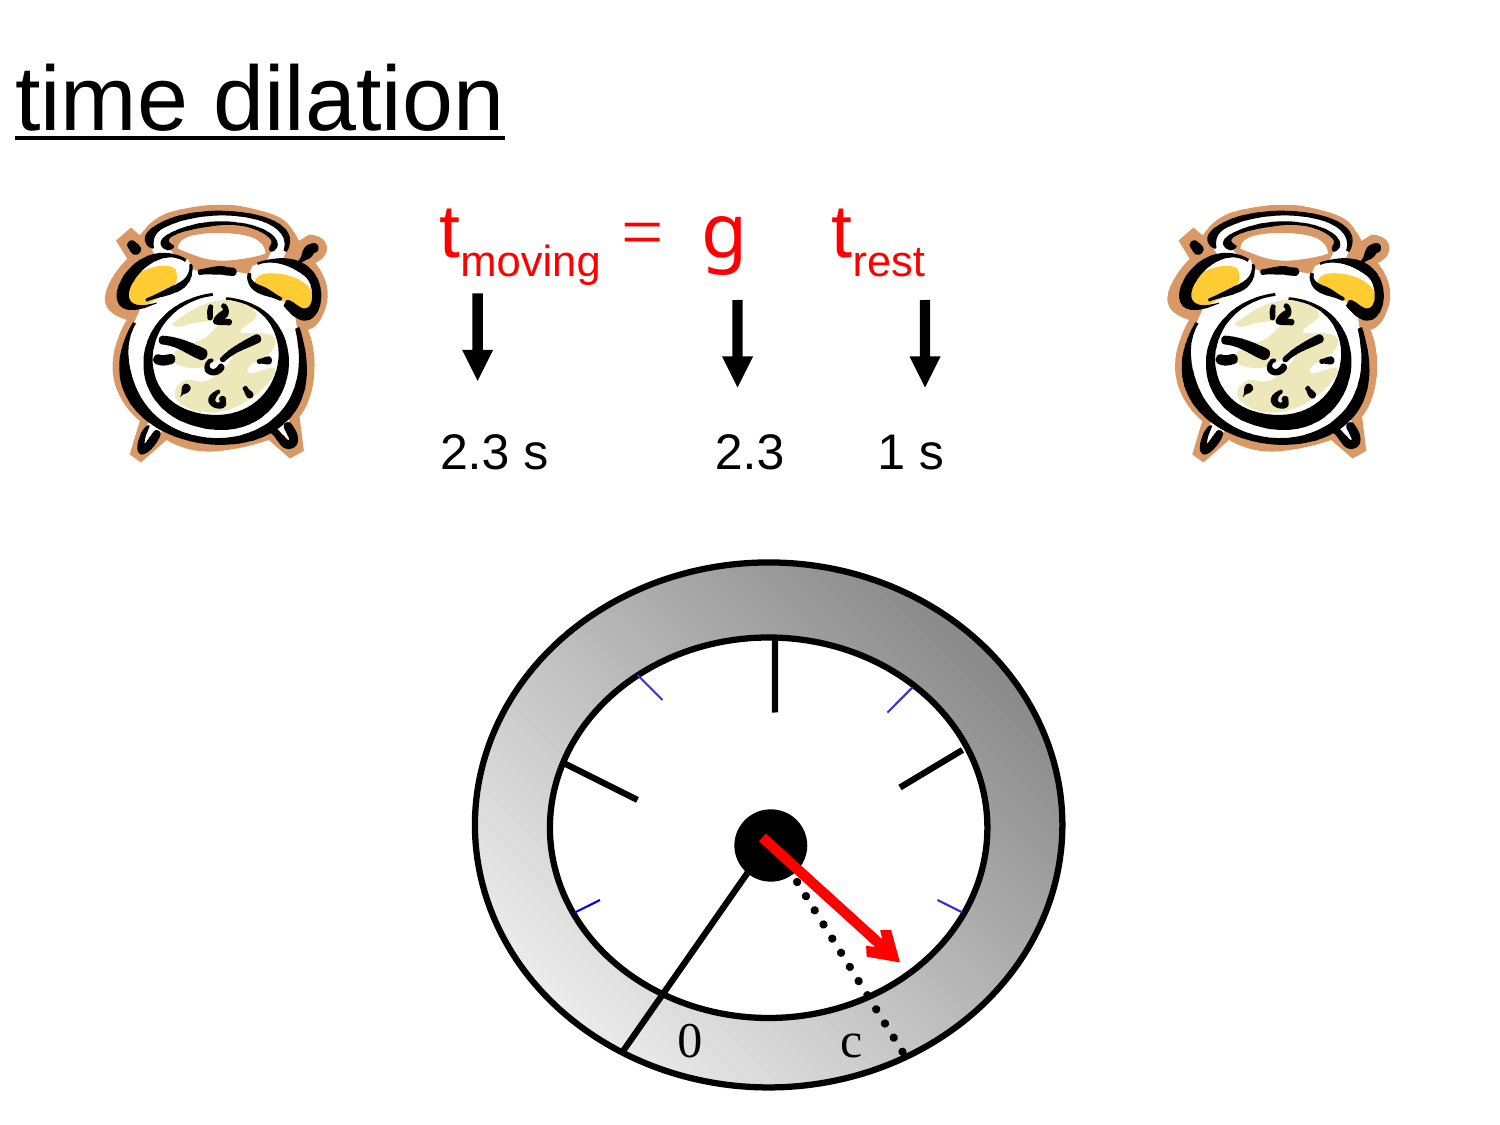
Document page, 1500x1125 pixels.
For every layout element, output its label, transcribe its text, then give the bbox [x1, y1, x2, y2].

text_box [471, 293, 484, 381]
picture [1162, 199, 1396, 468]
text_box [474, 562, 1063, 1088]
text_box [731, 299, 744, 388]
text_box 1 s [862, 412, 960, 488]
text_box [918, 299, 932, 388]
text_box 2.3 s [425, 412, 564, 488]
text_box tmoving = g trest [425, 174, 1063, 300]
title time dilation [0, 0, 1276, 188]
picture [99, 199, 333, 468]
text_box 2.3 [700, 412, 800, 488]
